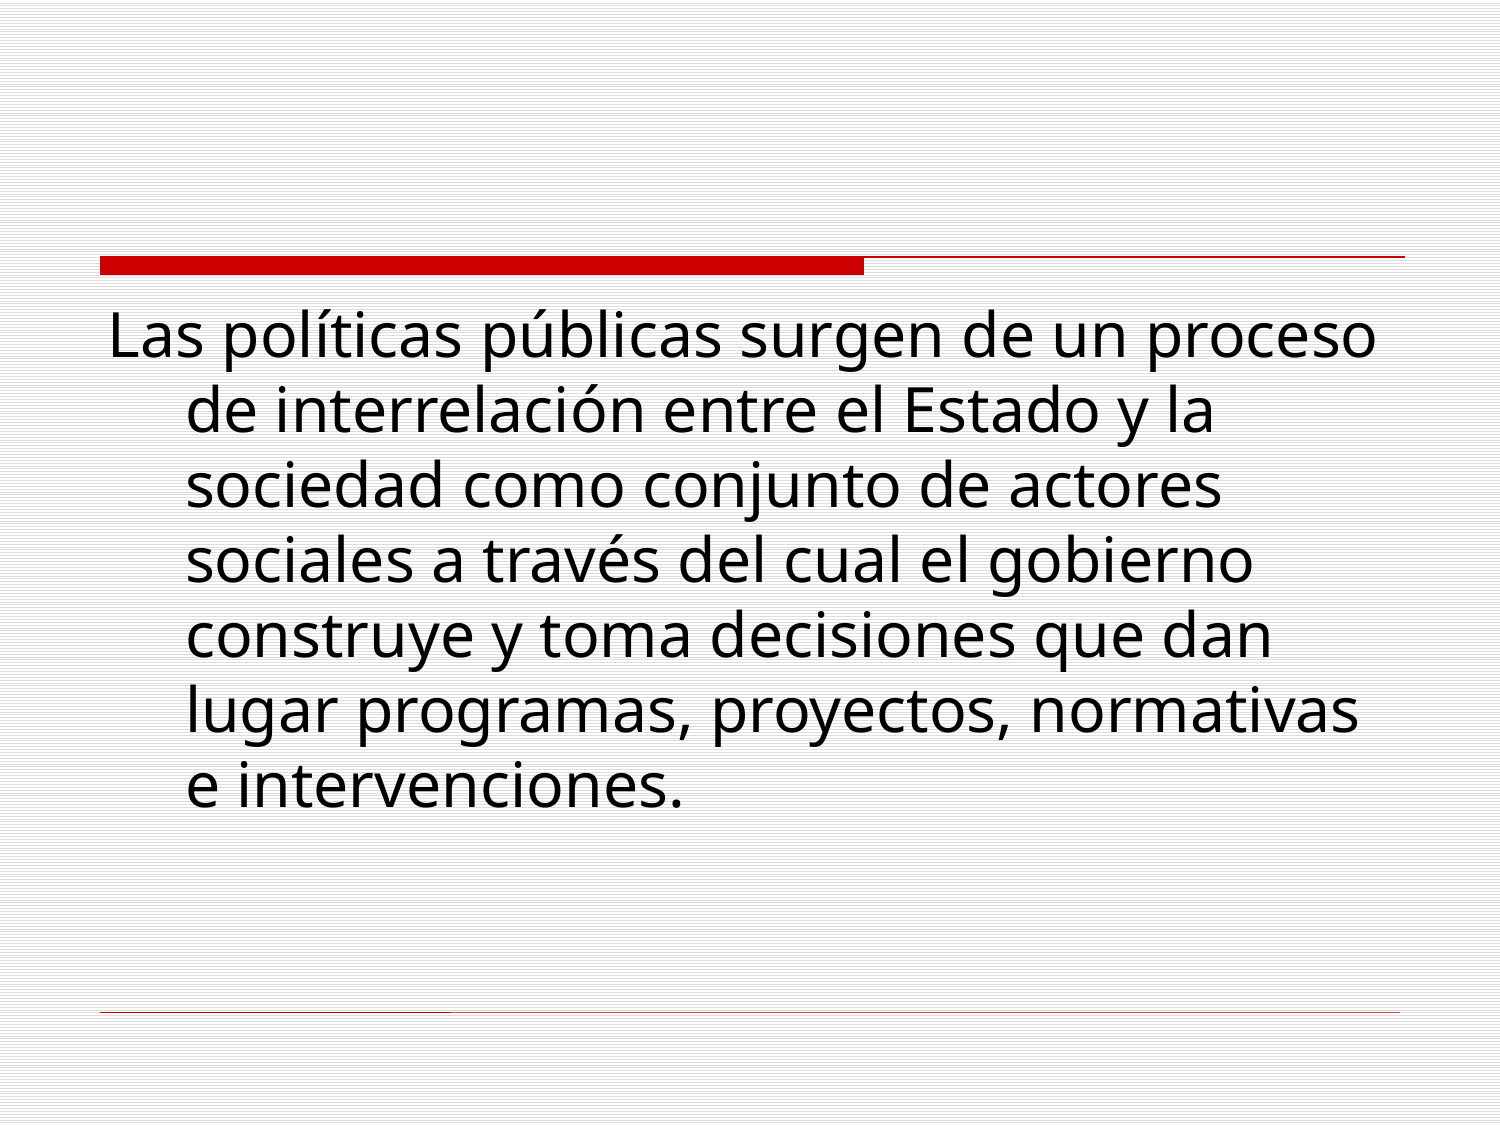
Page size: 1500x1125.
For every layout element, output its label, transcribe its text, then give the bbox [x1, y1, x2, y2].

list Las políticas públicas surgen de un proceso de interrelación entre el Estado y la sociedad como conjunto de actores sociales a través del cual el gobierno construye y toma decisiones que dan lugar programas, proyectos, normativas e intervenciones. [92, 287, 1406, 988]
